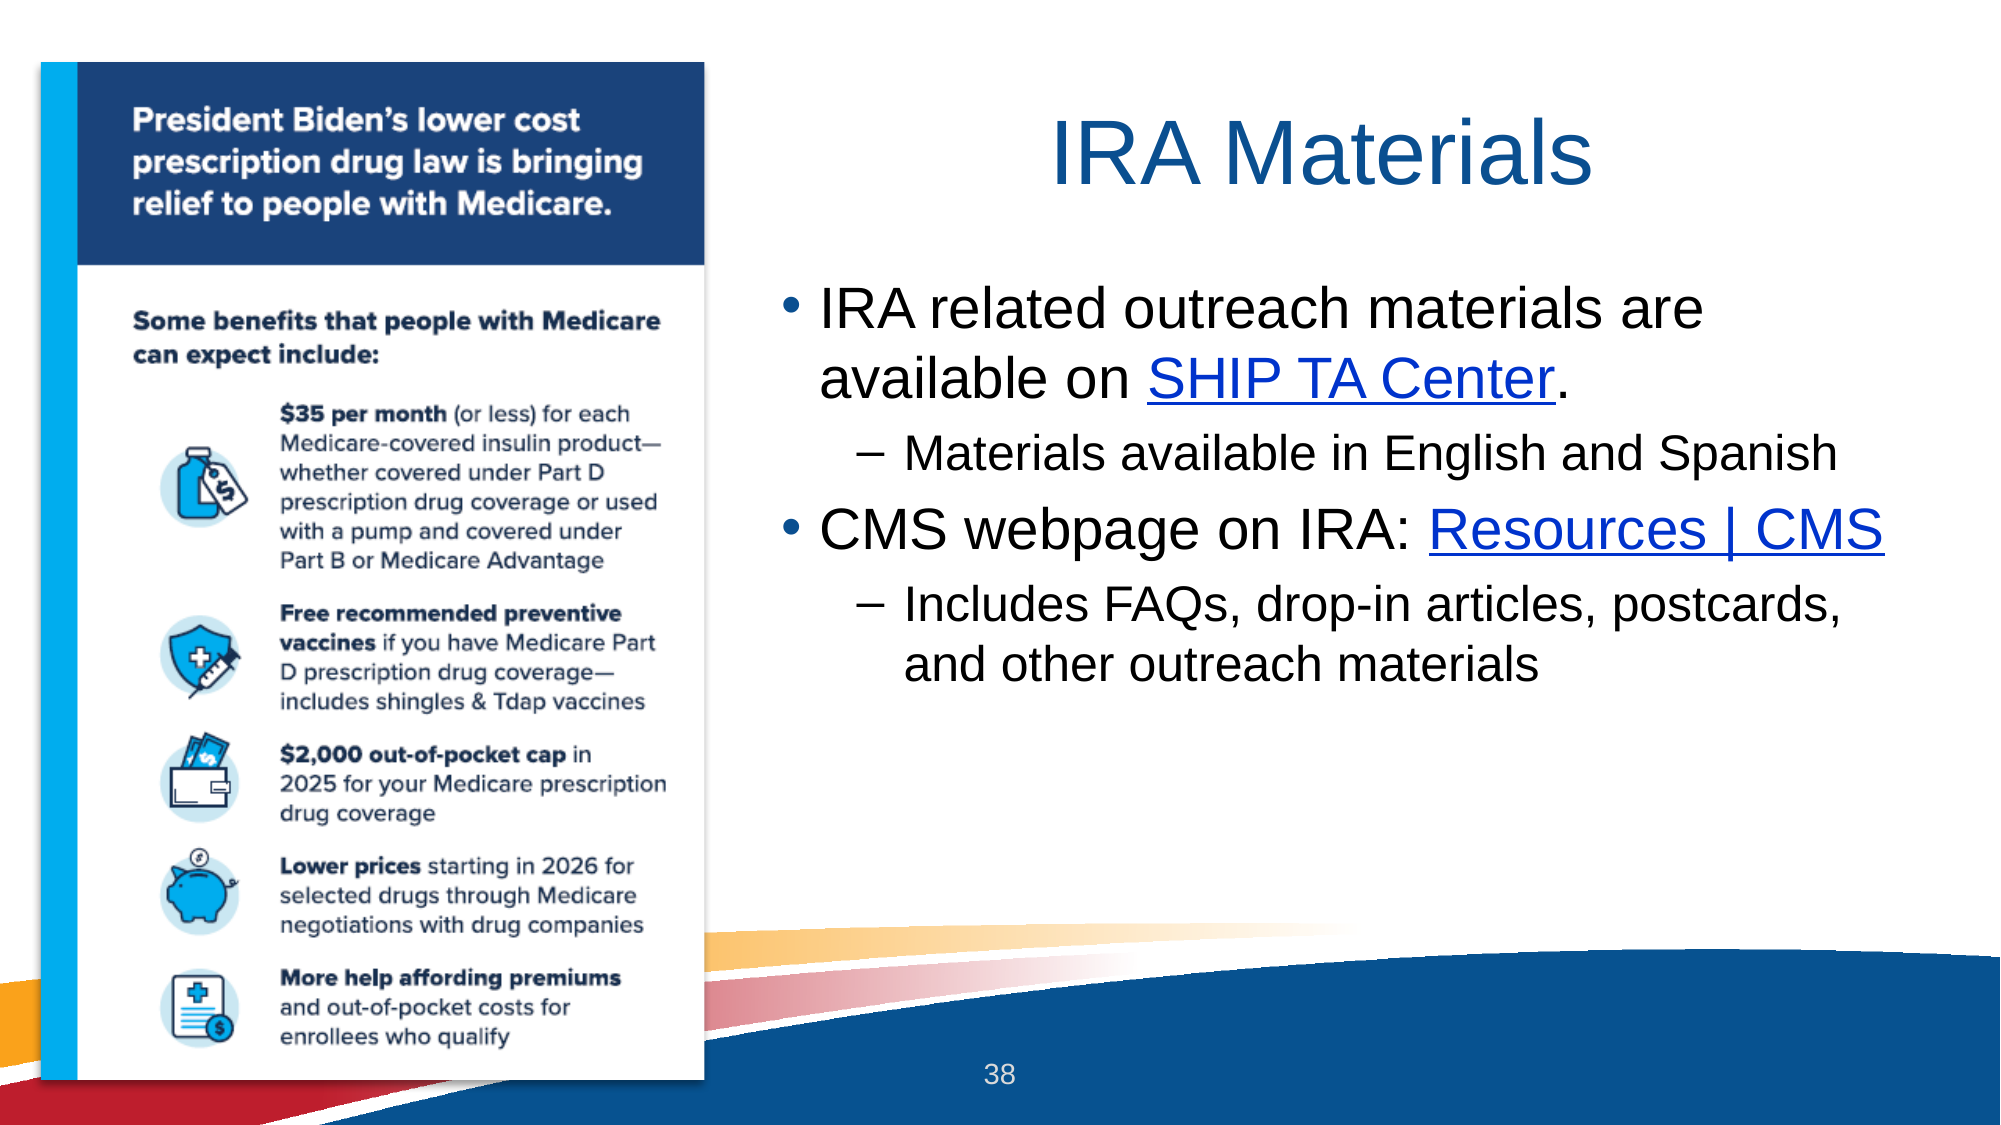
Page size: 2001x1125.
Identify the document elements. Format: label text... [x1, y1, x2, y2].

list IRA related outreach materials are available on SHIP TA Center. Materials available in English and Spanish CMS webpage on IRA: Resources | CMS Includes FAQs, drop-in articles, postcards, and other outreach materials [766, 262, 1900, 925]
slide_number 38 [766, 1042, 1234, 1103]
picture [0, 62, 2000, 1125]
title IRA Materials [744, 62, 1900, 233]
